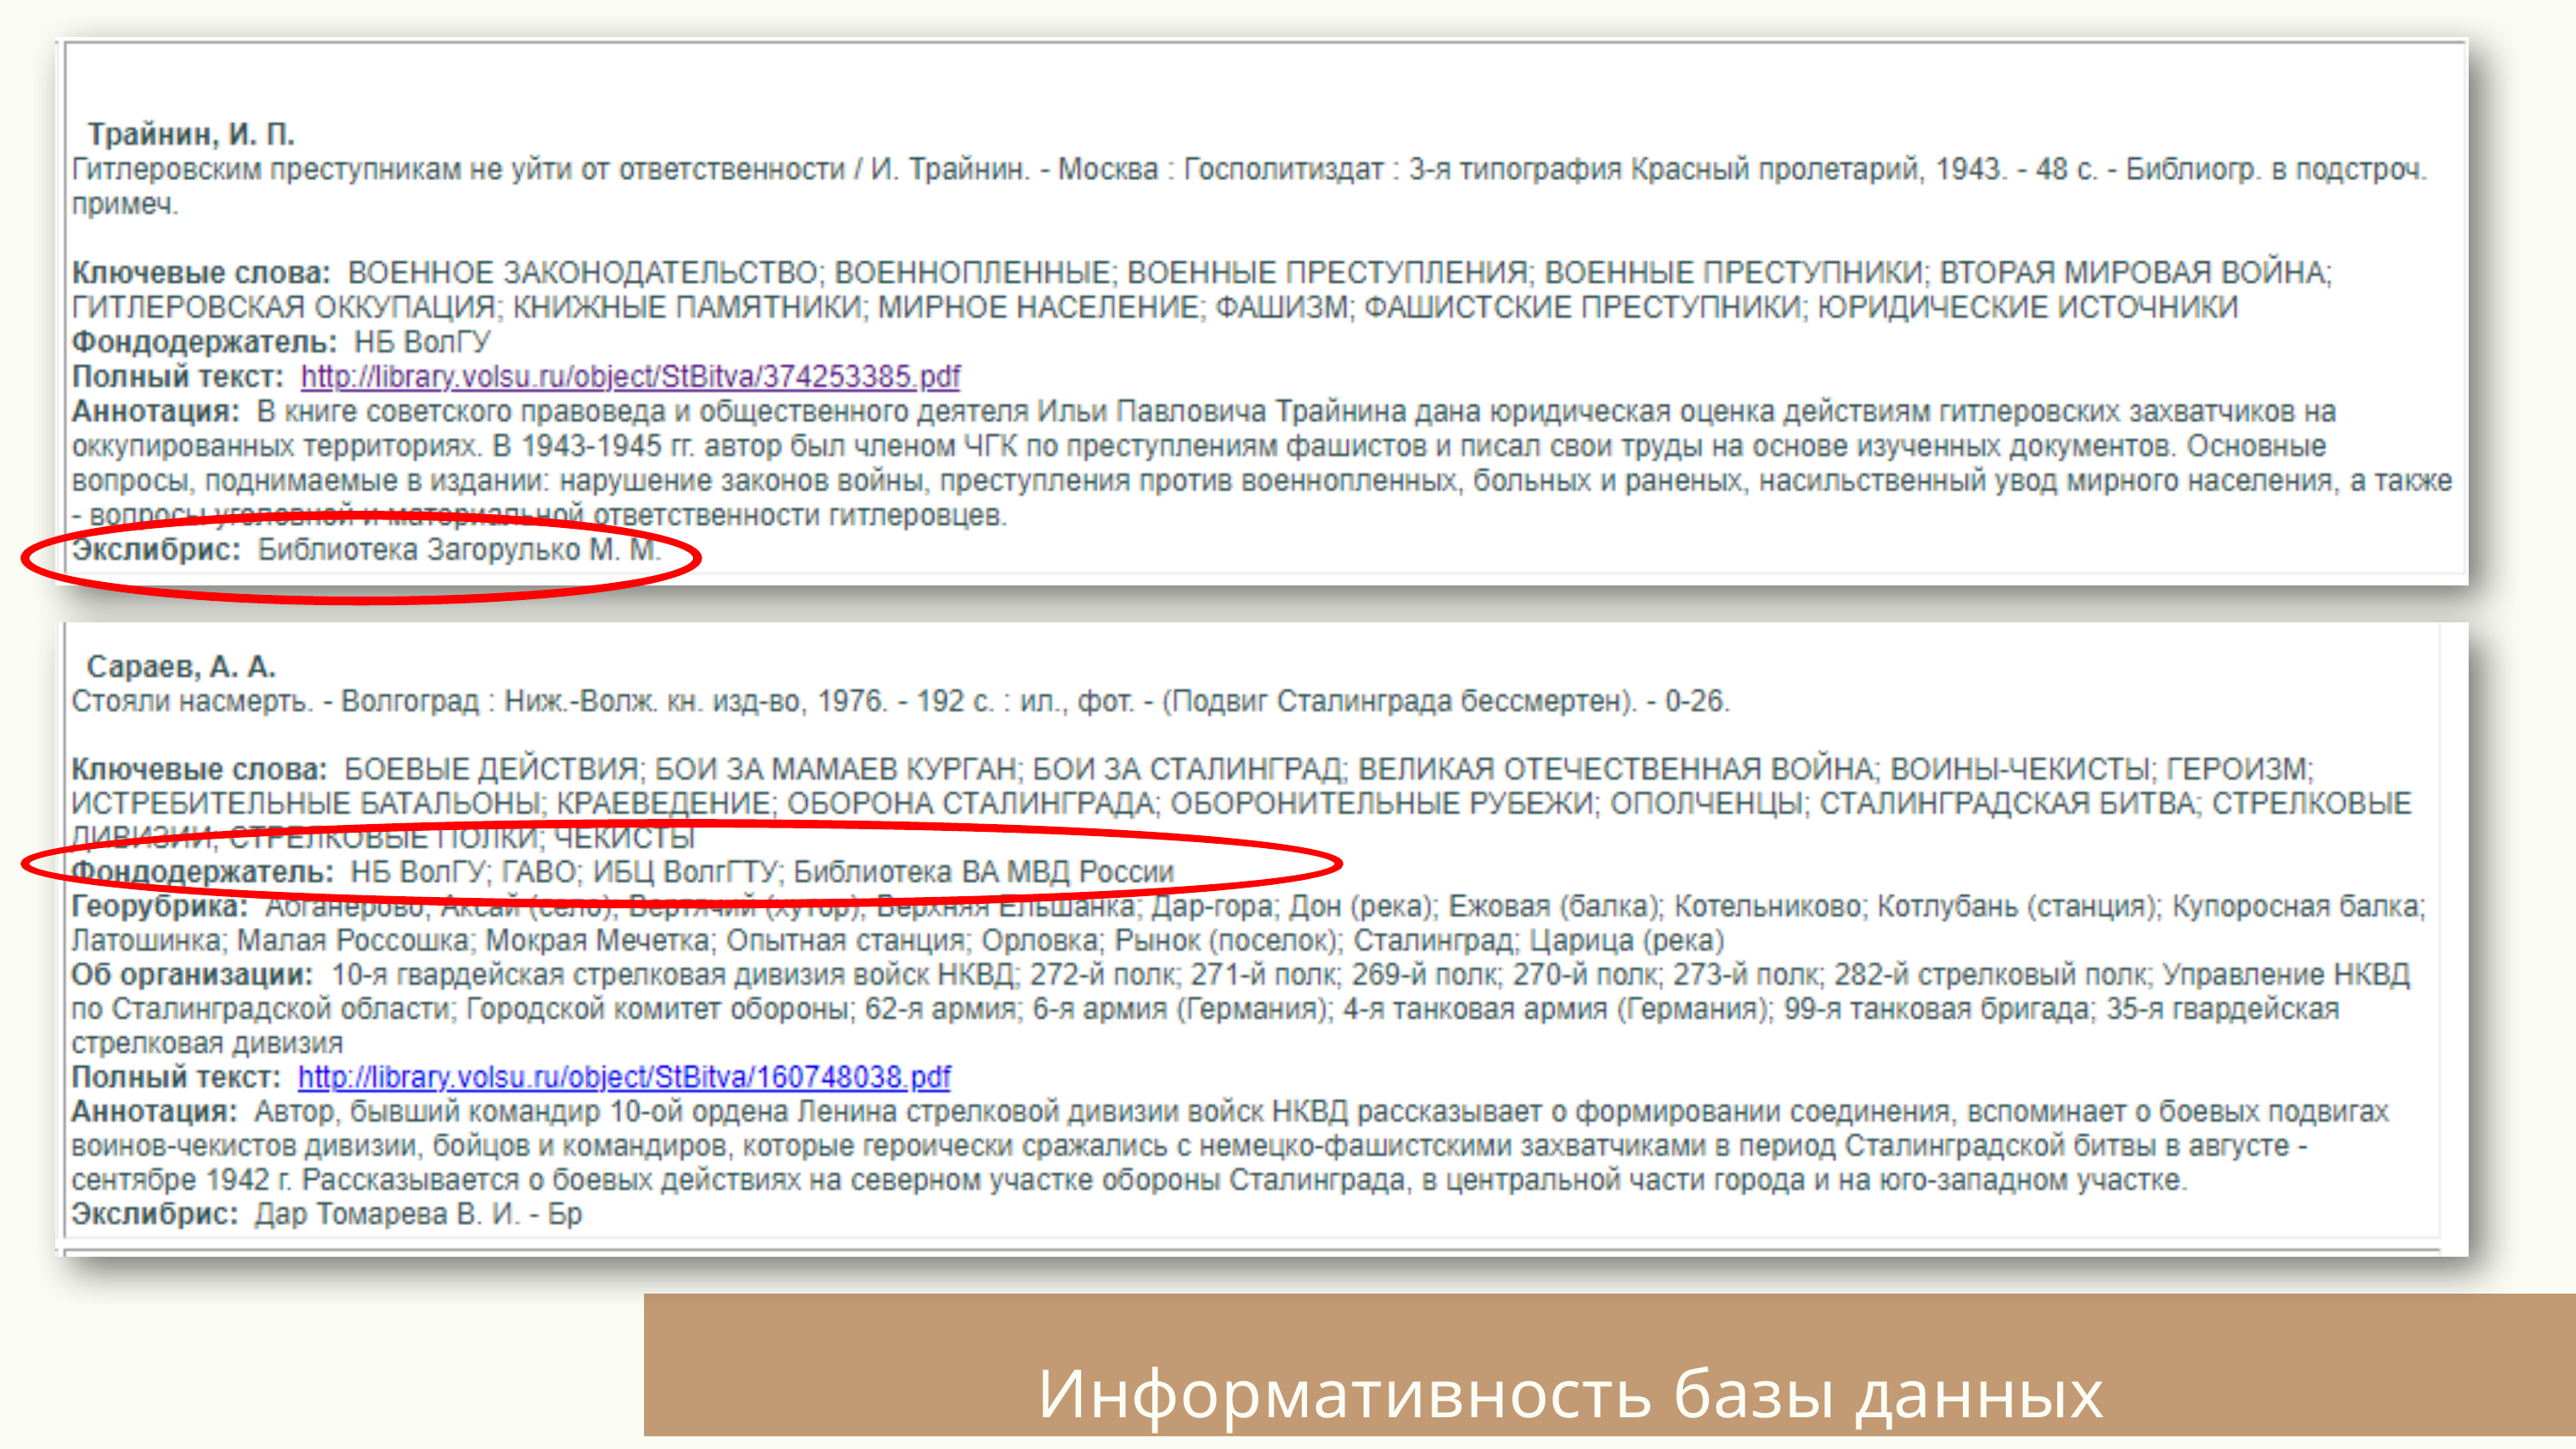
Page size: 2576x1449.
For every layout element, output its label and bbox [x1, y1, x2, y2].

picture [55, 621, 2470, 1257]
text_box [643, 1293, 2576, 1437]
picture [55, 37, 2470, 585]
text_box [143, 595, 579, 606]
text_box [20, 538, 50, 579]
text_box [21, 850, 49, 878]
